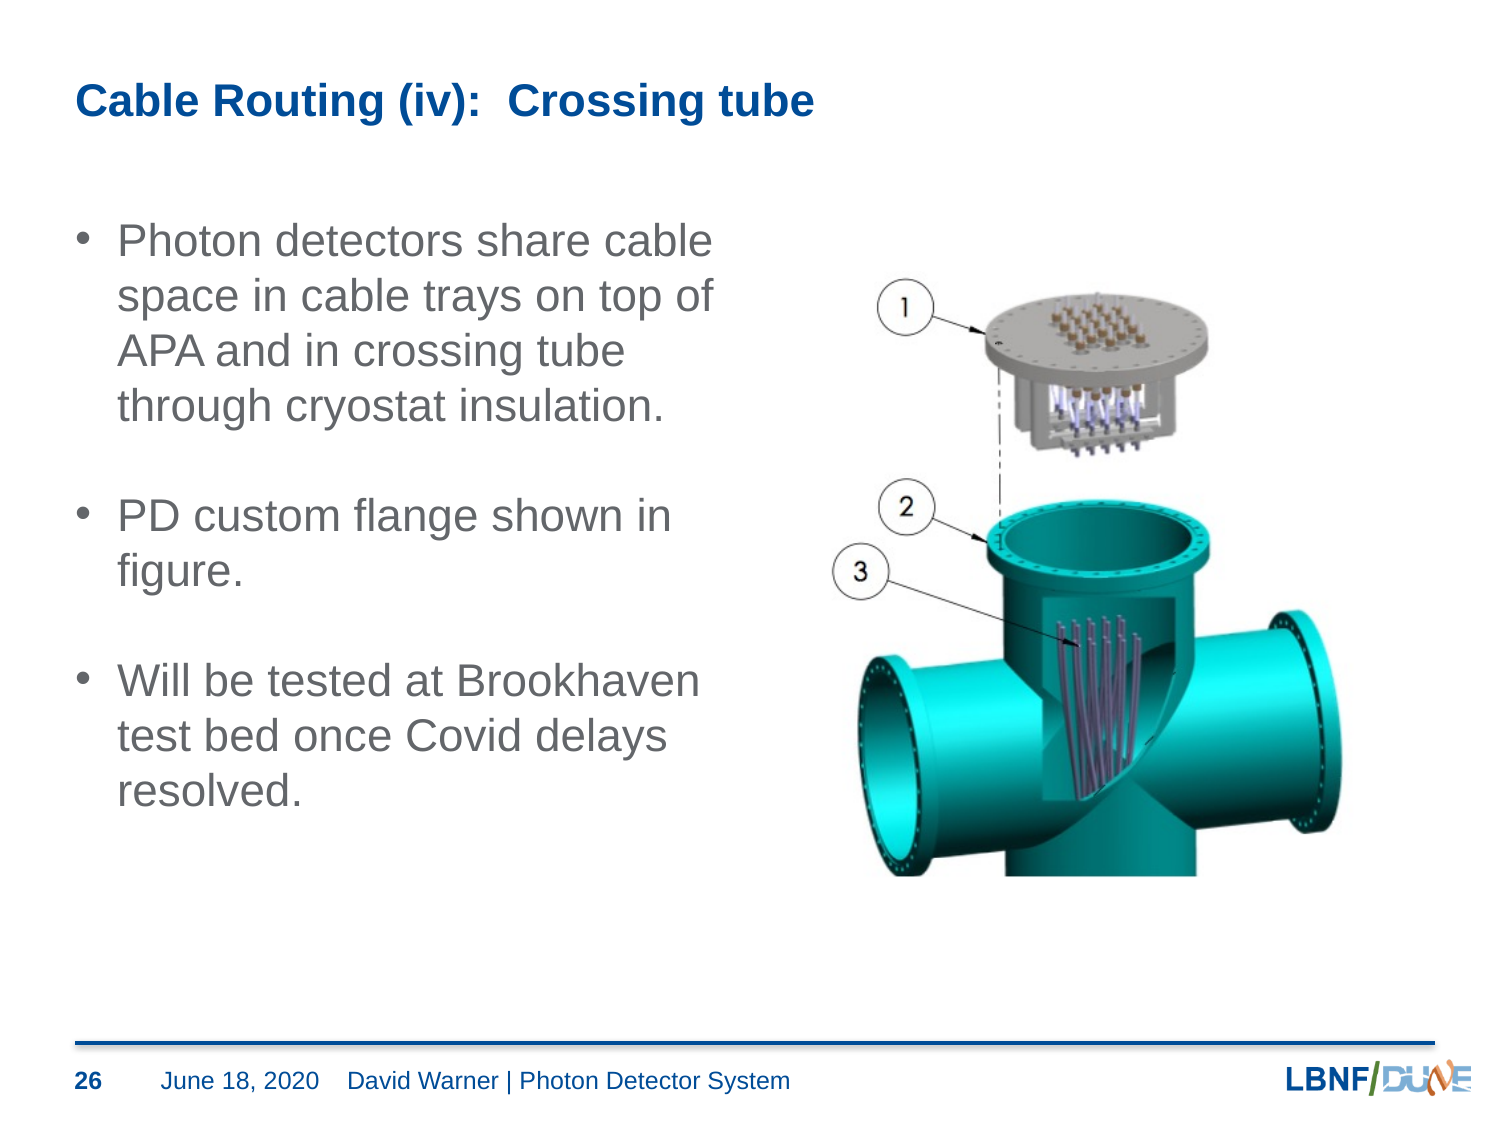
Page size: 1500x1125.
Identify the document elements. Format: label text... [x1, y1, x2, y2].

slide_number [160, 1064, 348, 1096]
title Cable Routing (iv): Crossing tube [75, 70, 1436, 161]
list Photon detectors share cable space in cable trays on top of APA and in crossing tube through cryostat insulation. PD custom flange shown in figure. Will be tested at Brookhaven test bed once Covid delays resolved. [75, 203, 731, 999]
footer David Warner | Photon Detector System [348, 1064, 1269, 1096]
picture [1284, 1058, 1471, 1097]
slide_number 26 [74, 1064, 160, 1096]
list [779, 202, 1436, 999]
